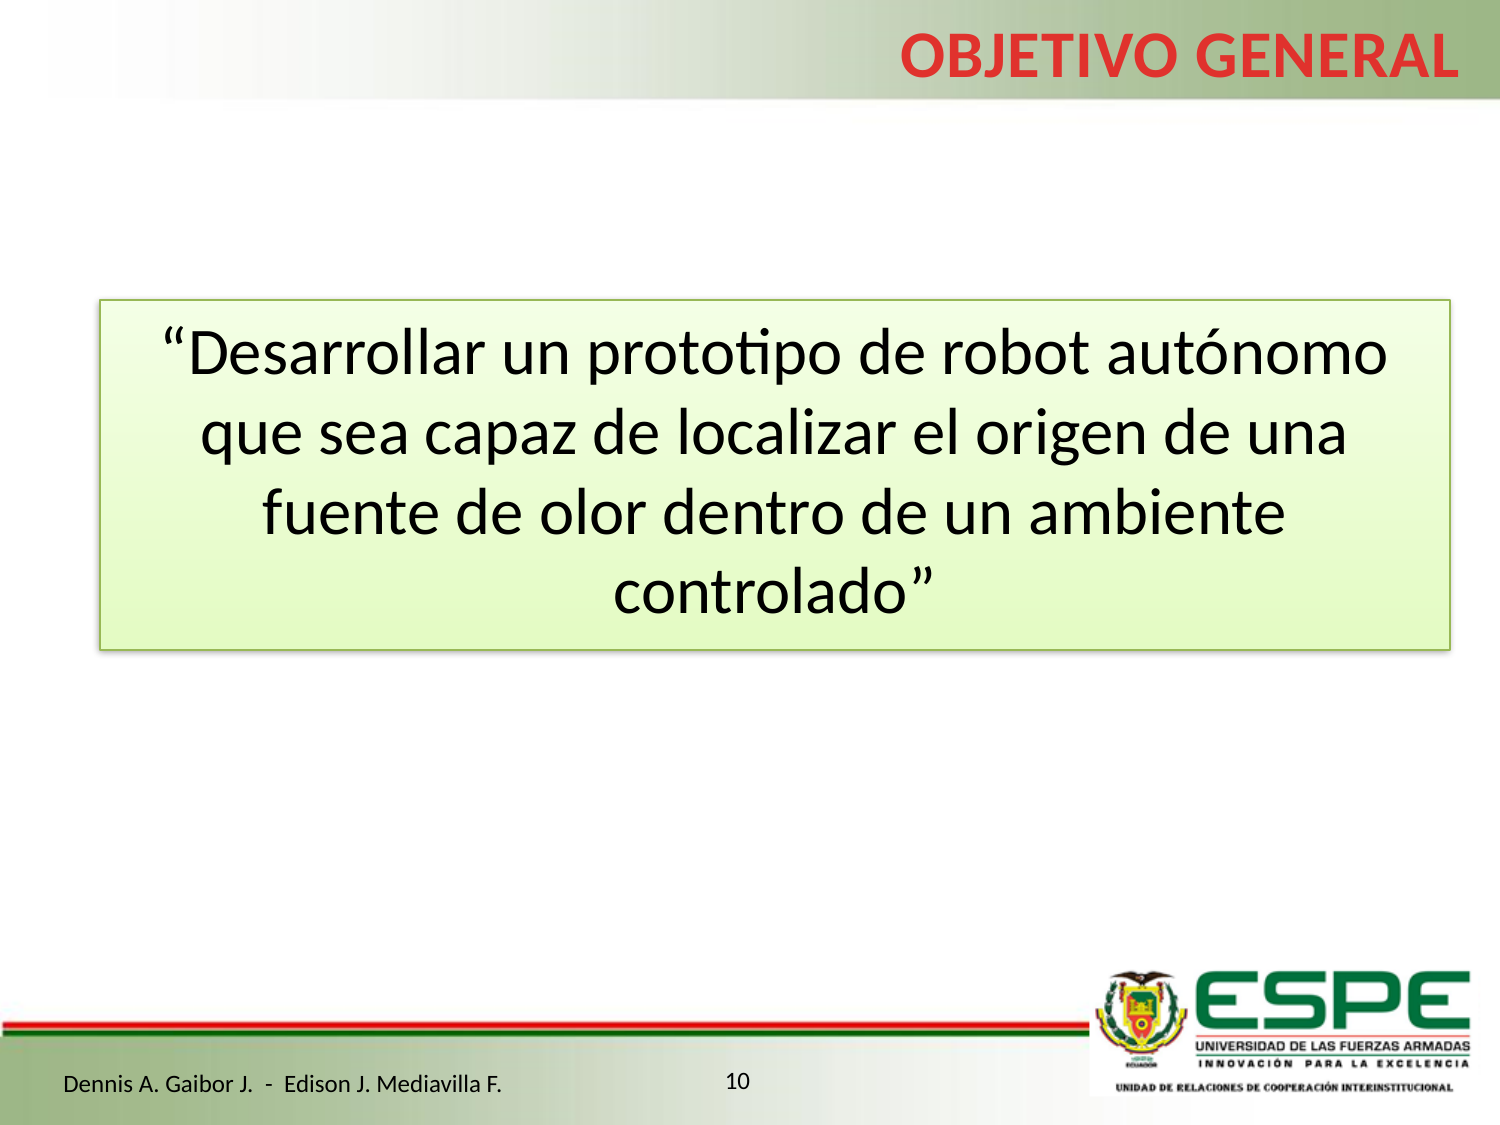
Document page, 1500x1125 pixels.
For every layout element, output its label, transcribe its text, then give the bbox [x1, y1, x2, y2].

text_box OBJETIVO GENERAL [375, 3, 1475, 99]
footer 10 [699, 1050, 775, 1110]
text_box Dennis A. Gaibor J. - Edison J. Mediavilla F. [45, 1052, 521, 1113]
picture [0, 0, 1500, 1125]
list “Desarrollar un prototipo de robot autónomo que sea capaz de localizar el origen de una fuente de olor dentro de un ambiente controlado” [99, 299, 1451, 651]
